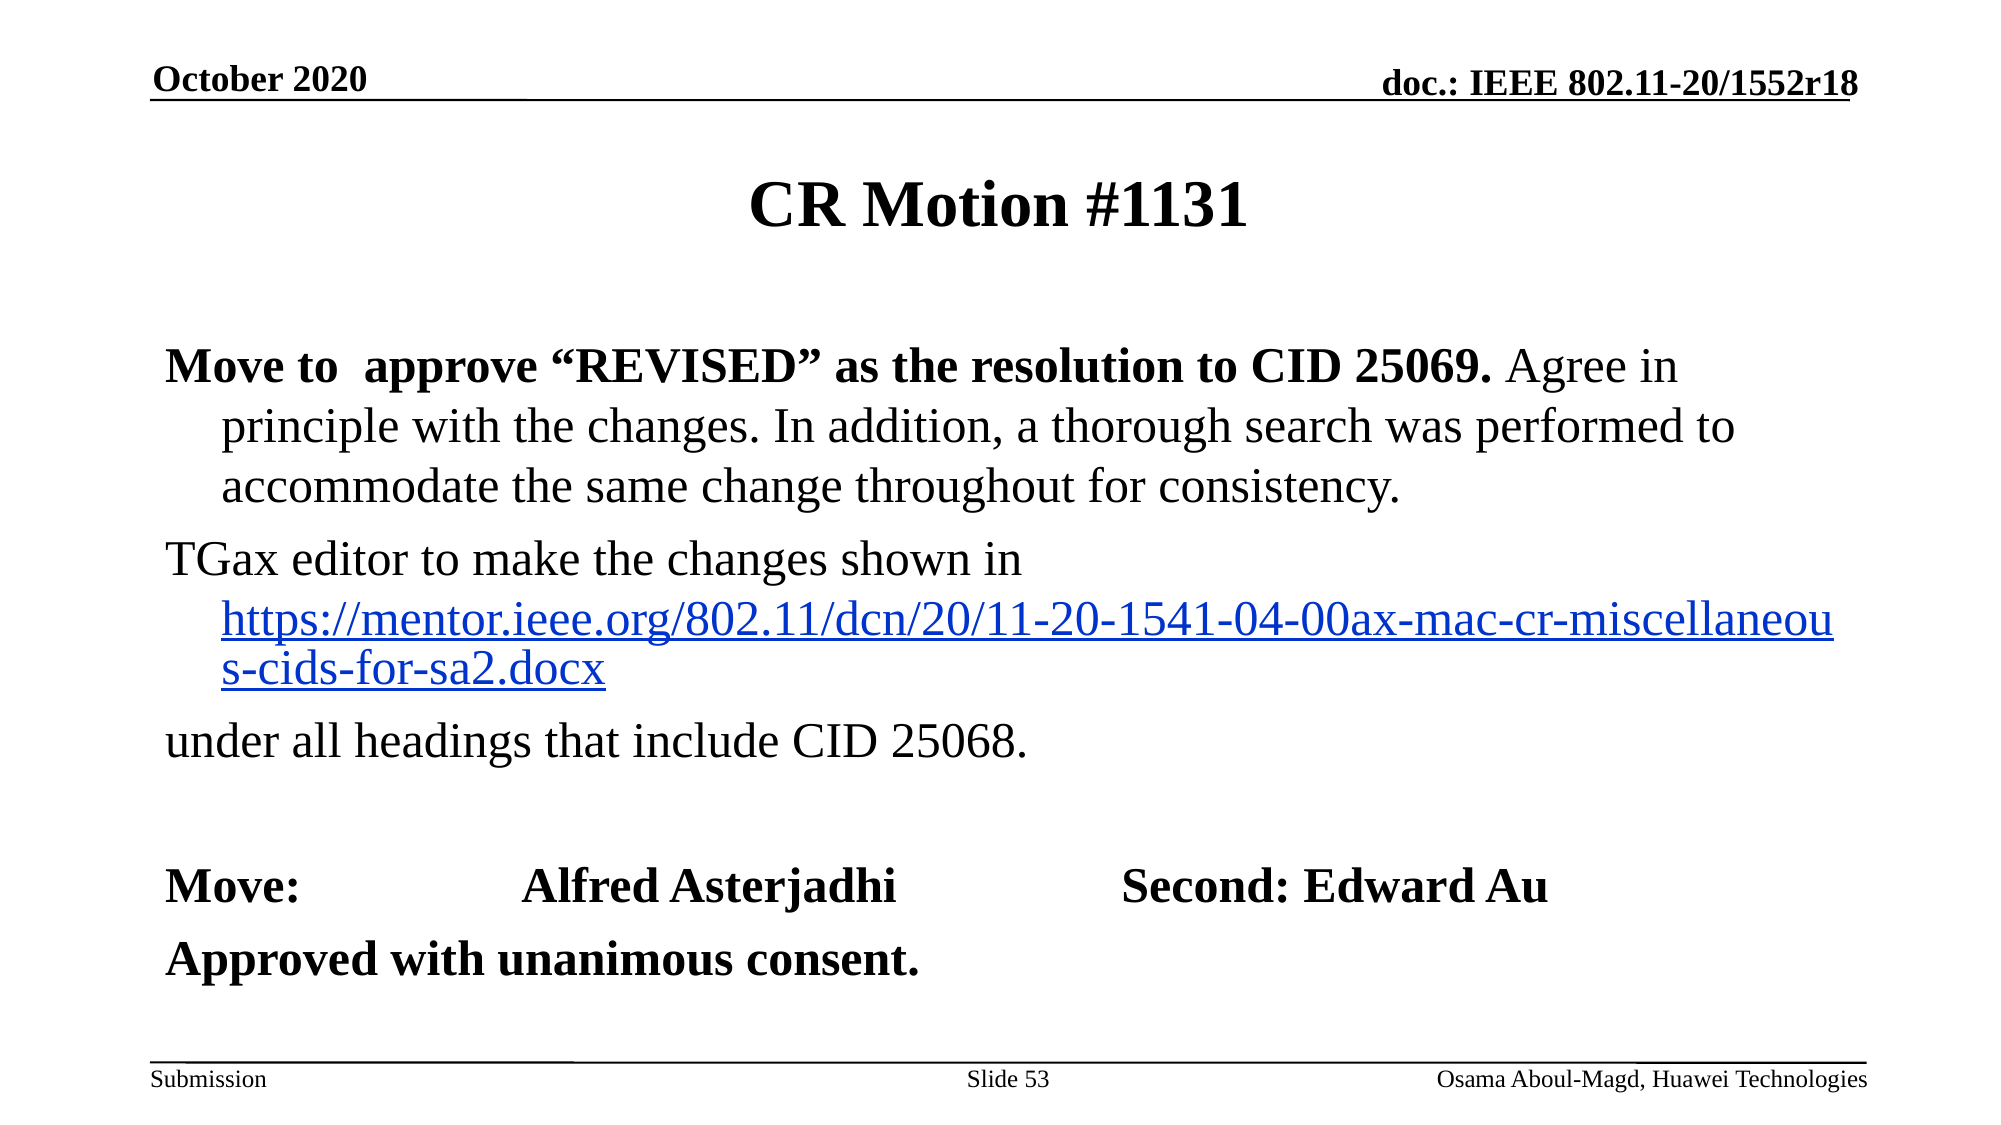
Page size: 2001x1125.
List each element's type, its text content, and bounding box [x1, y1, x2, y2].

title CR Motion #1131 [149, 112, 1850, 288]
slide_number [152, 54, 563, 100]
list Move to approve “REVISED” as the resolution to CID 25069. Agree in principle with the changes. In addition, a thorough search was performed to accommodate the same change throughout for consistency. TGax editor to make the changes shown in https://mentor.ieee.org/802.11/dcn/20/11-20-1541-04-00ax-mac-cr-miscellaneous-cids-for-sa2.docx under all headings that include CID 25068. Move: Alfred Asterjadhi Second: Edward Au Approved with unanimous consent. [149, 324, 1850, 1000]
slide_number Slide 53 [950, 1061, 1067, 1123]
footer Osama Aboul-Magd, Huawei Technologies [1171, 1061, 1869, 1093]
